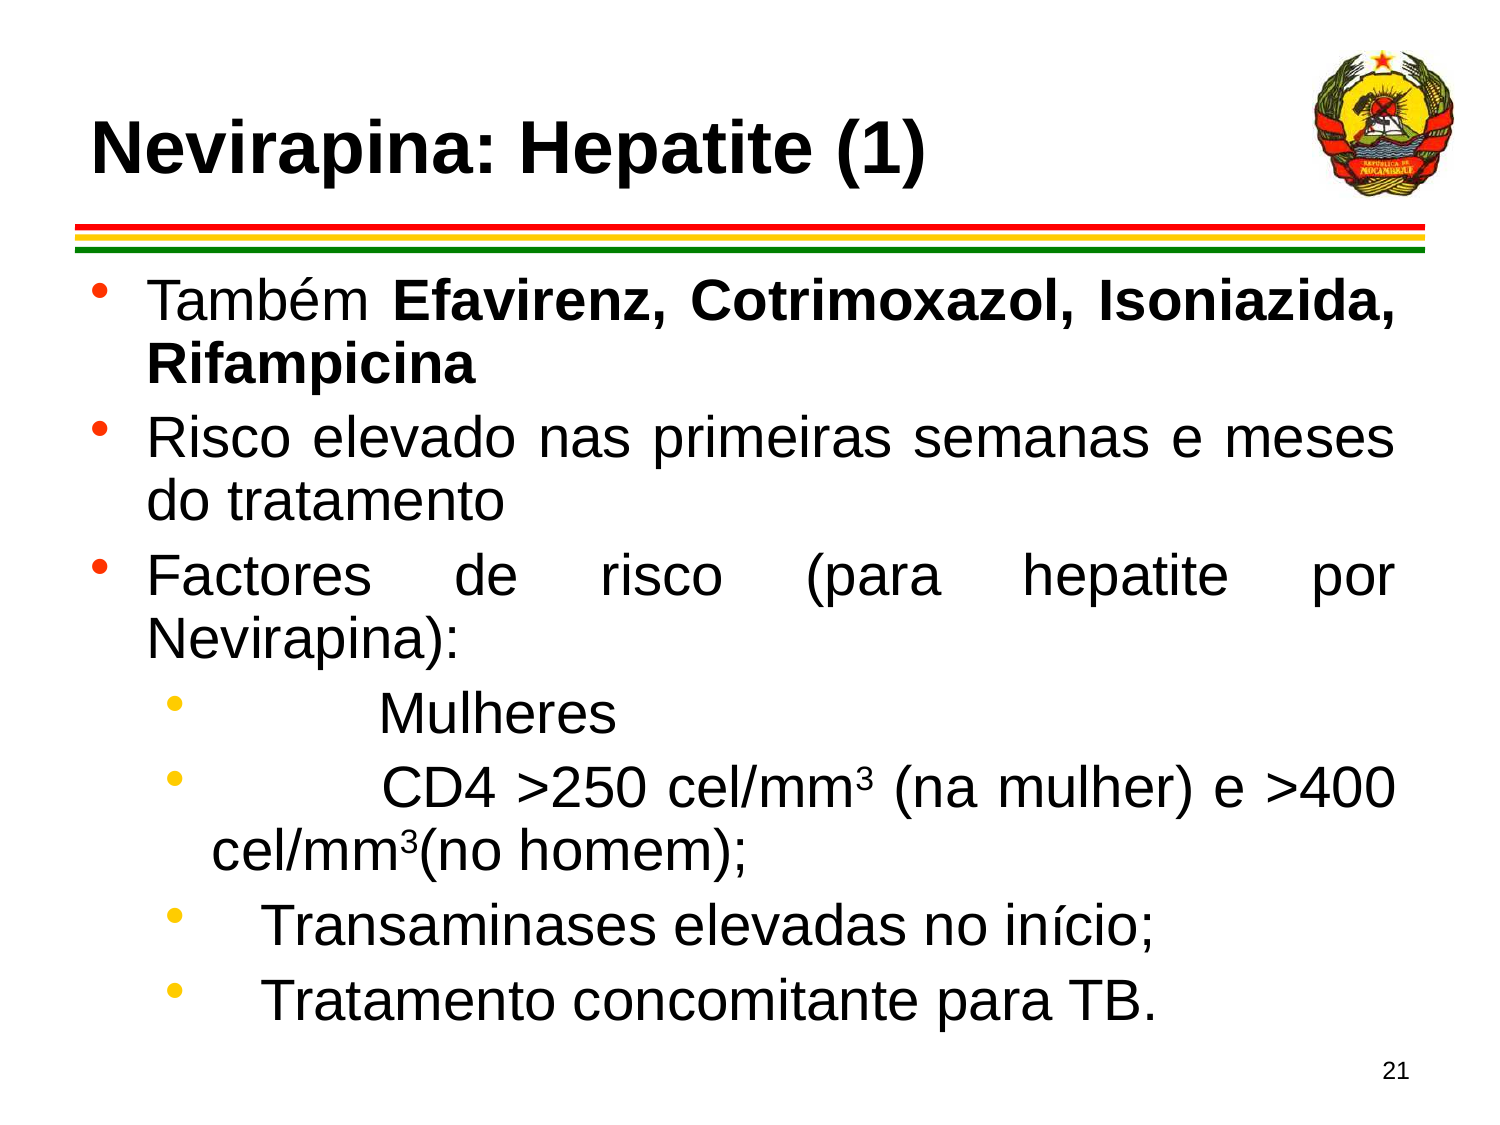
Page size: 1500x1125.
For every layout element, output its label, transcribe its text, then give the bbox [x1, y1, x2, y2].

list Também Efavirenz, Cotrimoxazol, Isoniazida, Rifampicina Risco elevado nas primeiras semanas e meses do tratamento Factores de risco (para hepatite por Nevirapina): Mulheres CD4 >250 cel/mm3 (na mulher) e >400 cel/mm3(no homem); Transaminases elevadas no início; Tratamento concomitante para TB. [74, 262, 1413, 1038]
title Nevirapina: Hepatite (1) [74, 49, 1288, 238]
picture [1312, 50, 1455, 200]
